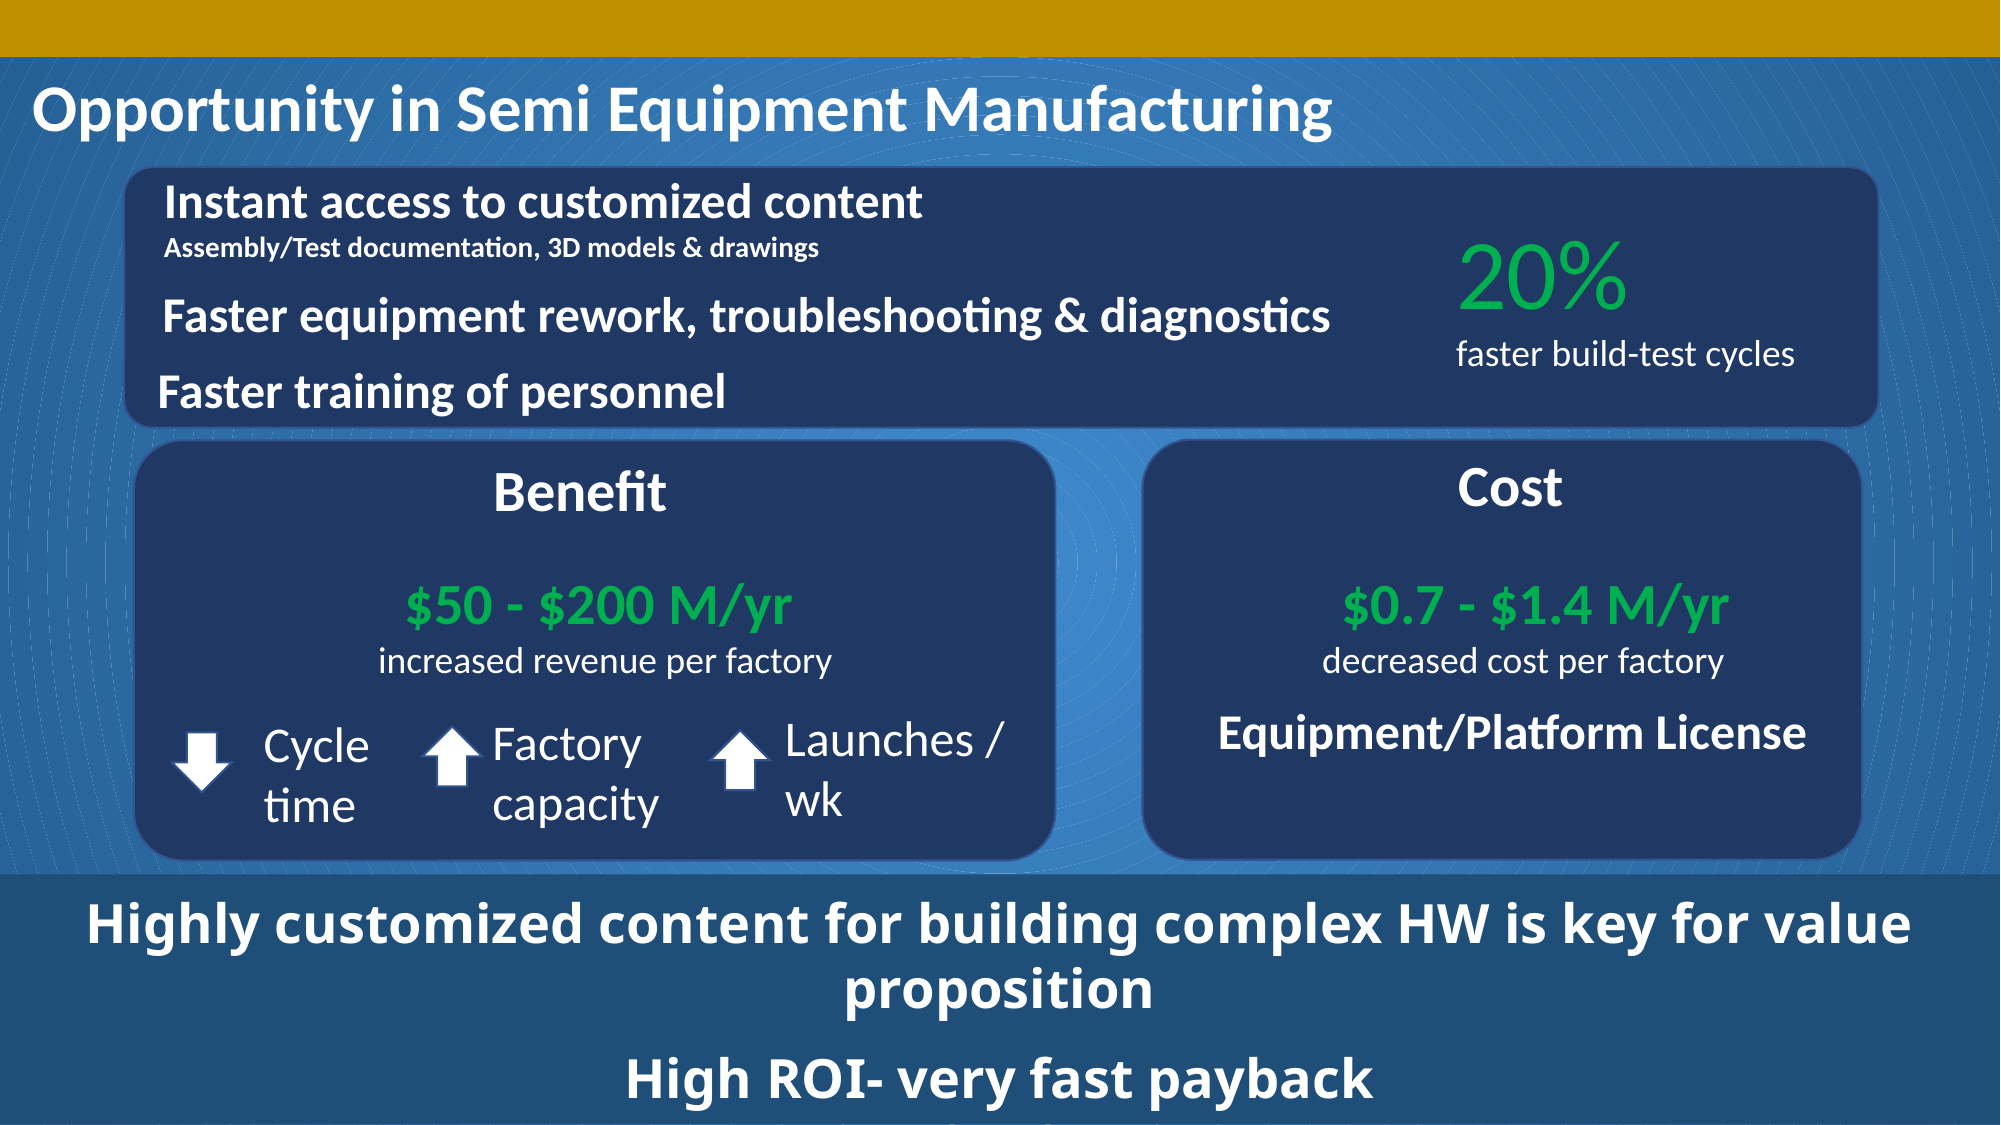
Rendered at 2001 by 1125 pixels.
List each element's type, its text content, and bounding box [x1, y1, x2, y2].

text_box [0, 0, 2000, 57]
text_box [1142, 439, 1863, 860]
text_box Highly customized content for building complex HW is key for value proposition High ROI- very fast payback [0, 874, 2000, 1125]
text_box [123, 160, 1879, 428]
text_box Opportunity in Semi Equipment Manufacturing [17, 60, 1480, 149]
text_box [133, 440, 1056, 861]
